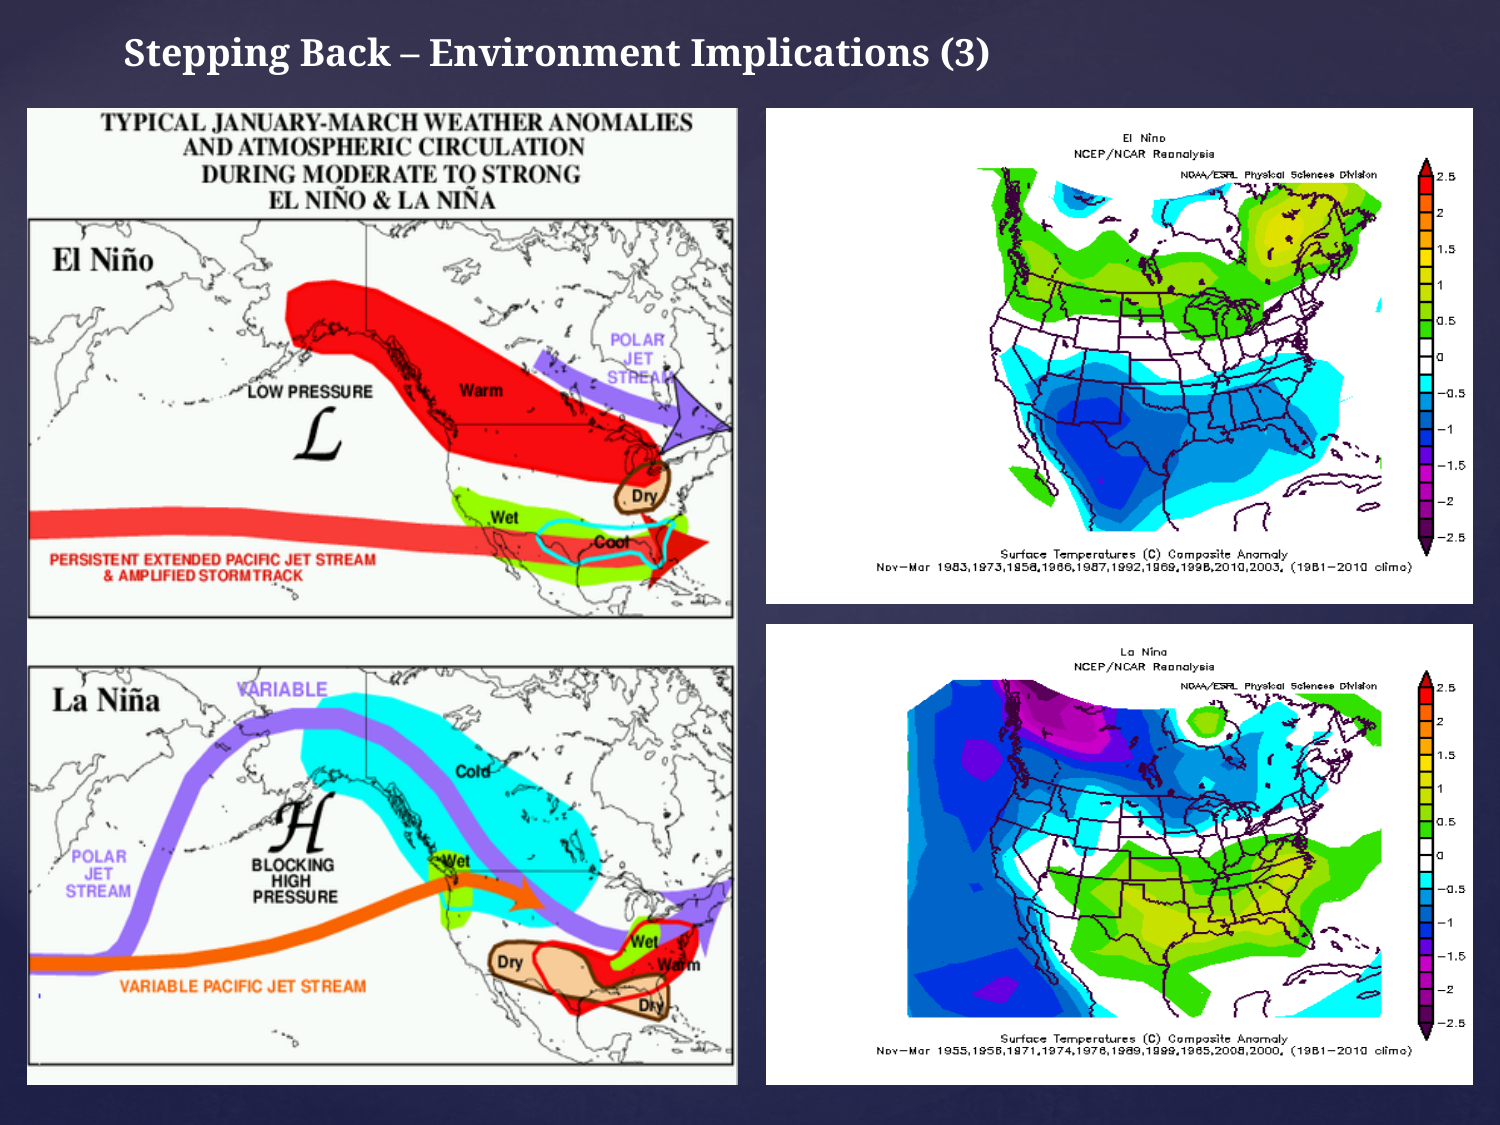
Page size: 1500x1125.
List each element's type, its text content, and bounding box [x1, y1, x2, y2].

picture [766, 108, 1473, 605]
text_box Stepping Back – Environment Implications (3) [108, 21, 1313, 82]
picture [766, 623, 1473, 1086]
picture [26, 108, 739, 1086]
